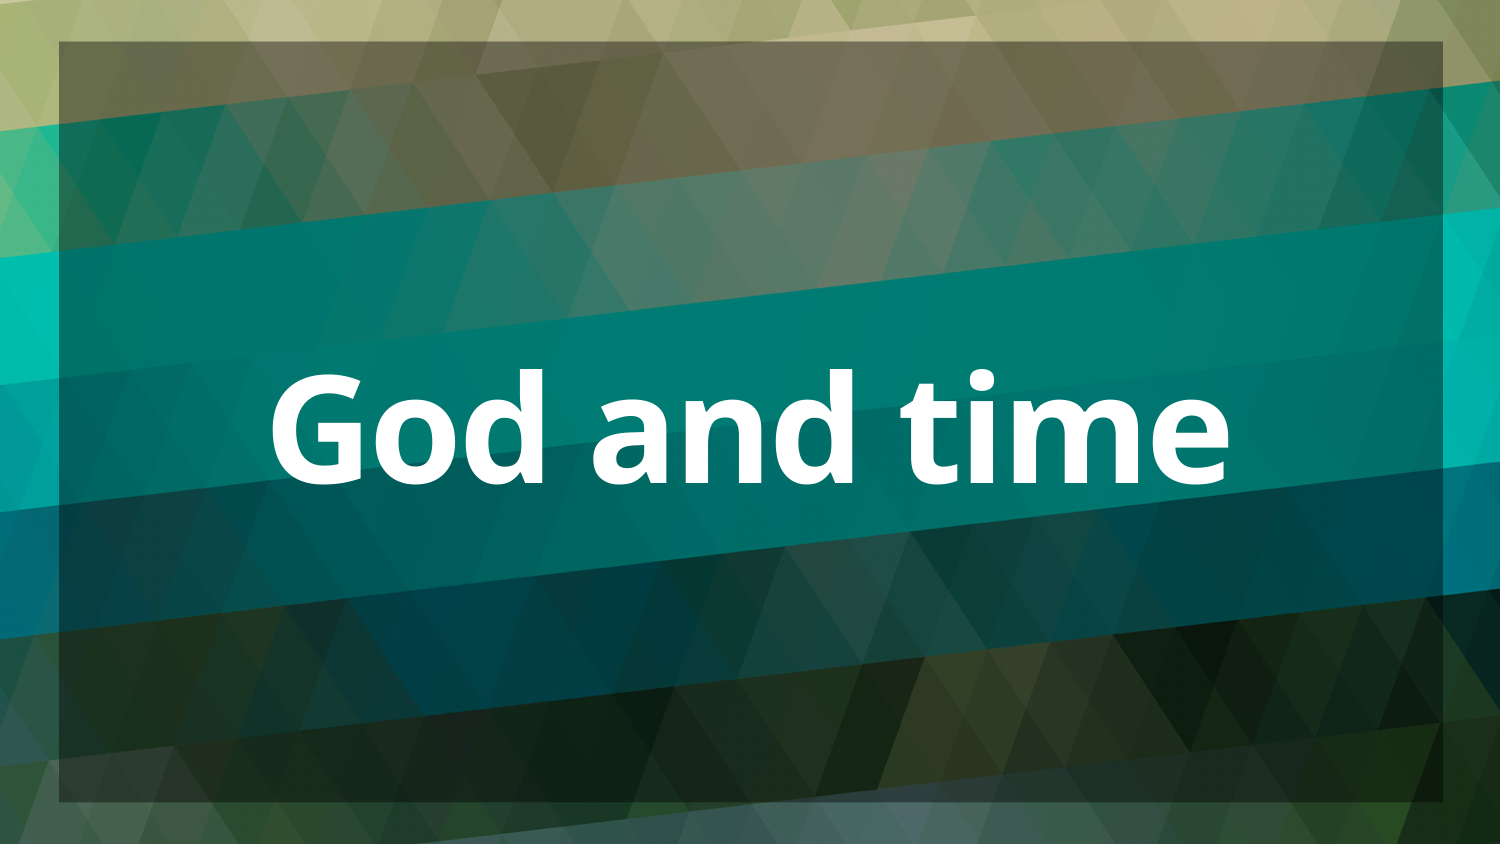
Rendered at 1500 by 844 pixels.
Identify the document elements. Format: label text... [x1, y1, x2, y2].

picture [0, 0, 1500, 844]
title God and time [100, 76, 1400, 772]
